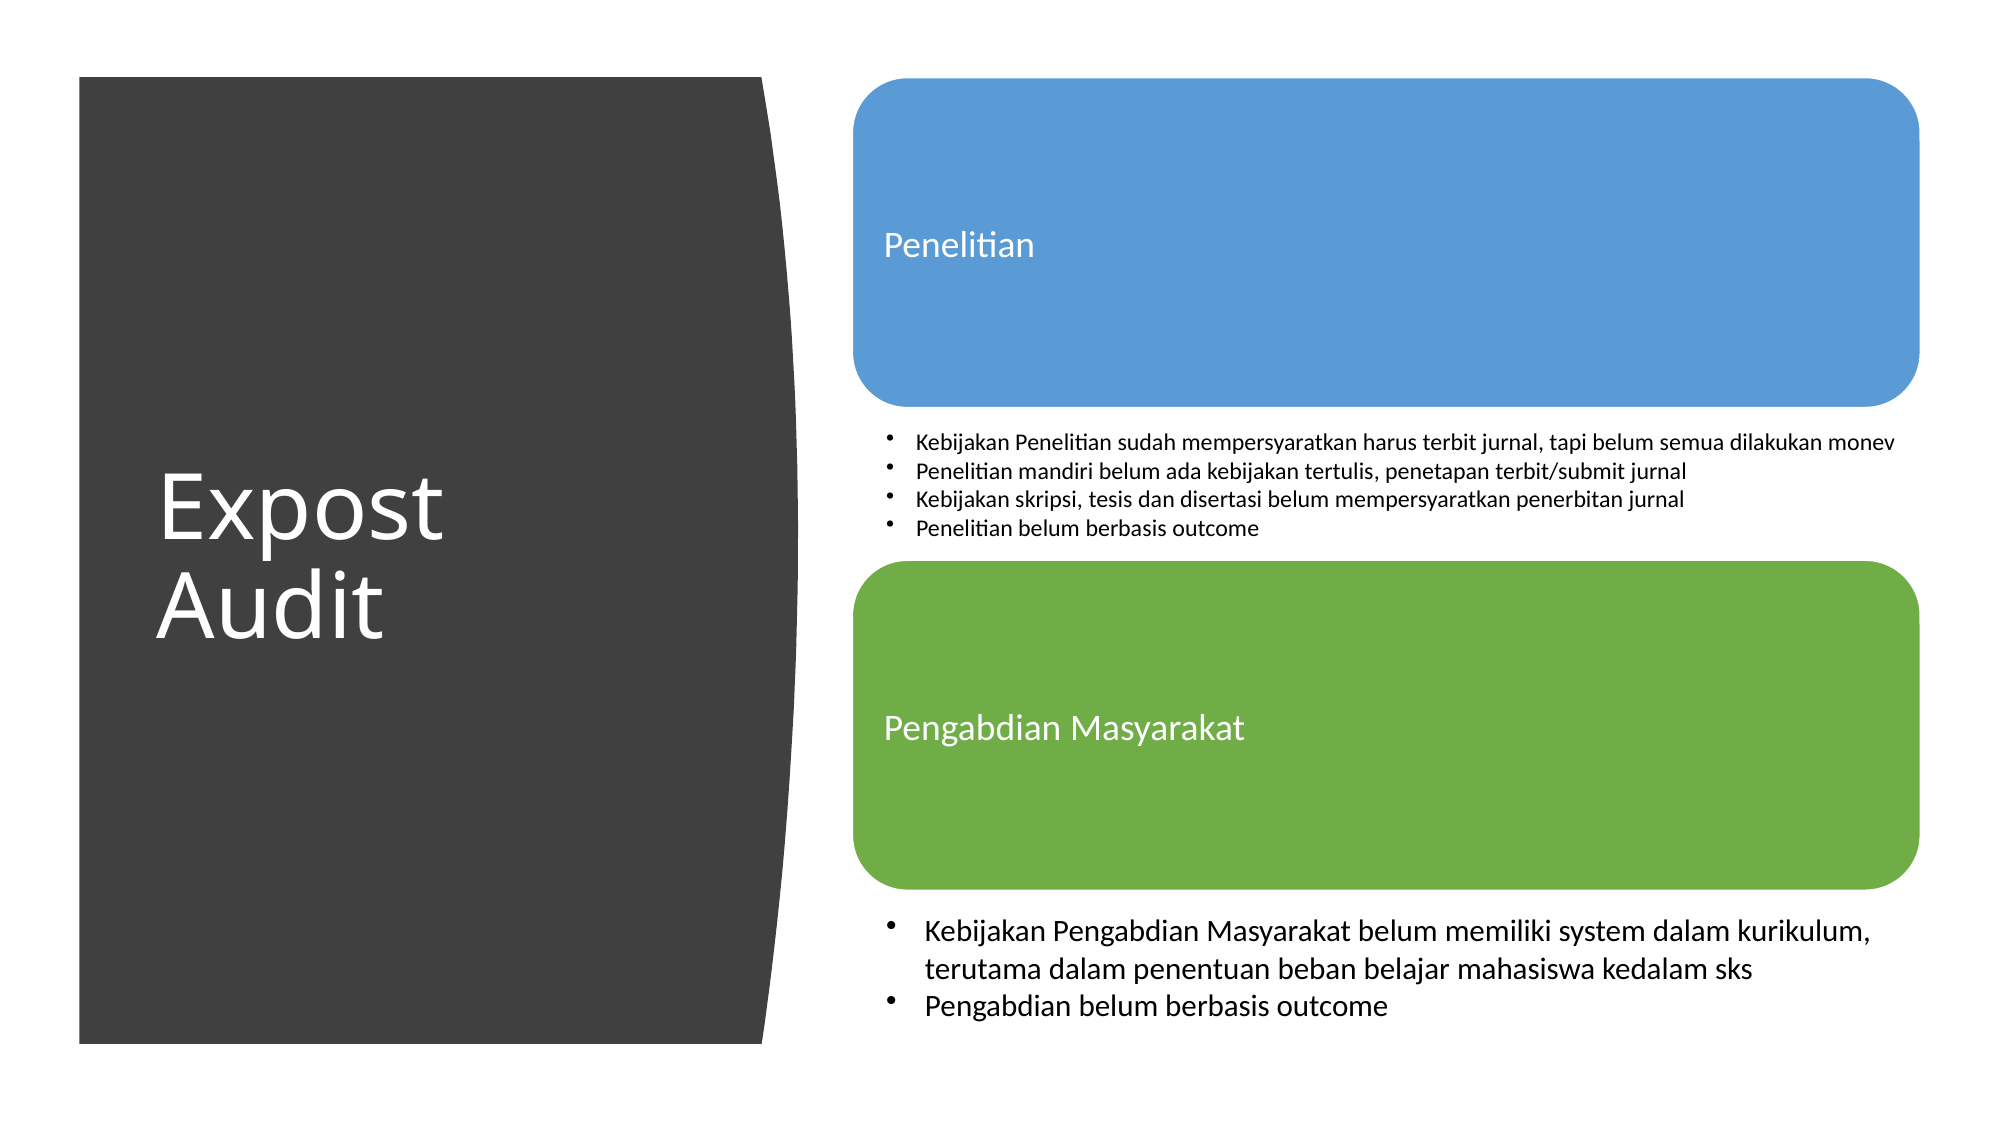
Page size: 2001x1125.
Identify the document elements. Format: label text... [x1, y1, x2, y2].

text_box [78, 76, 800, 1045]
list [852, 77, 1921, 1043]
title Expost Audit [141, 166, 702, 953]
